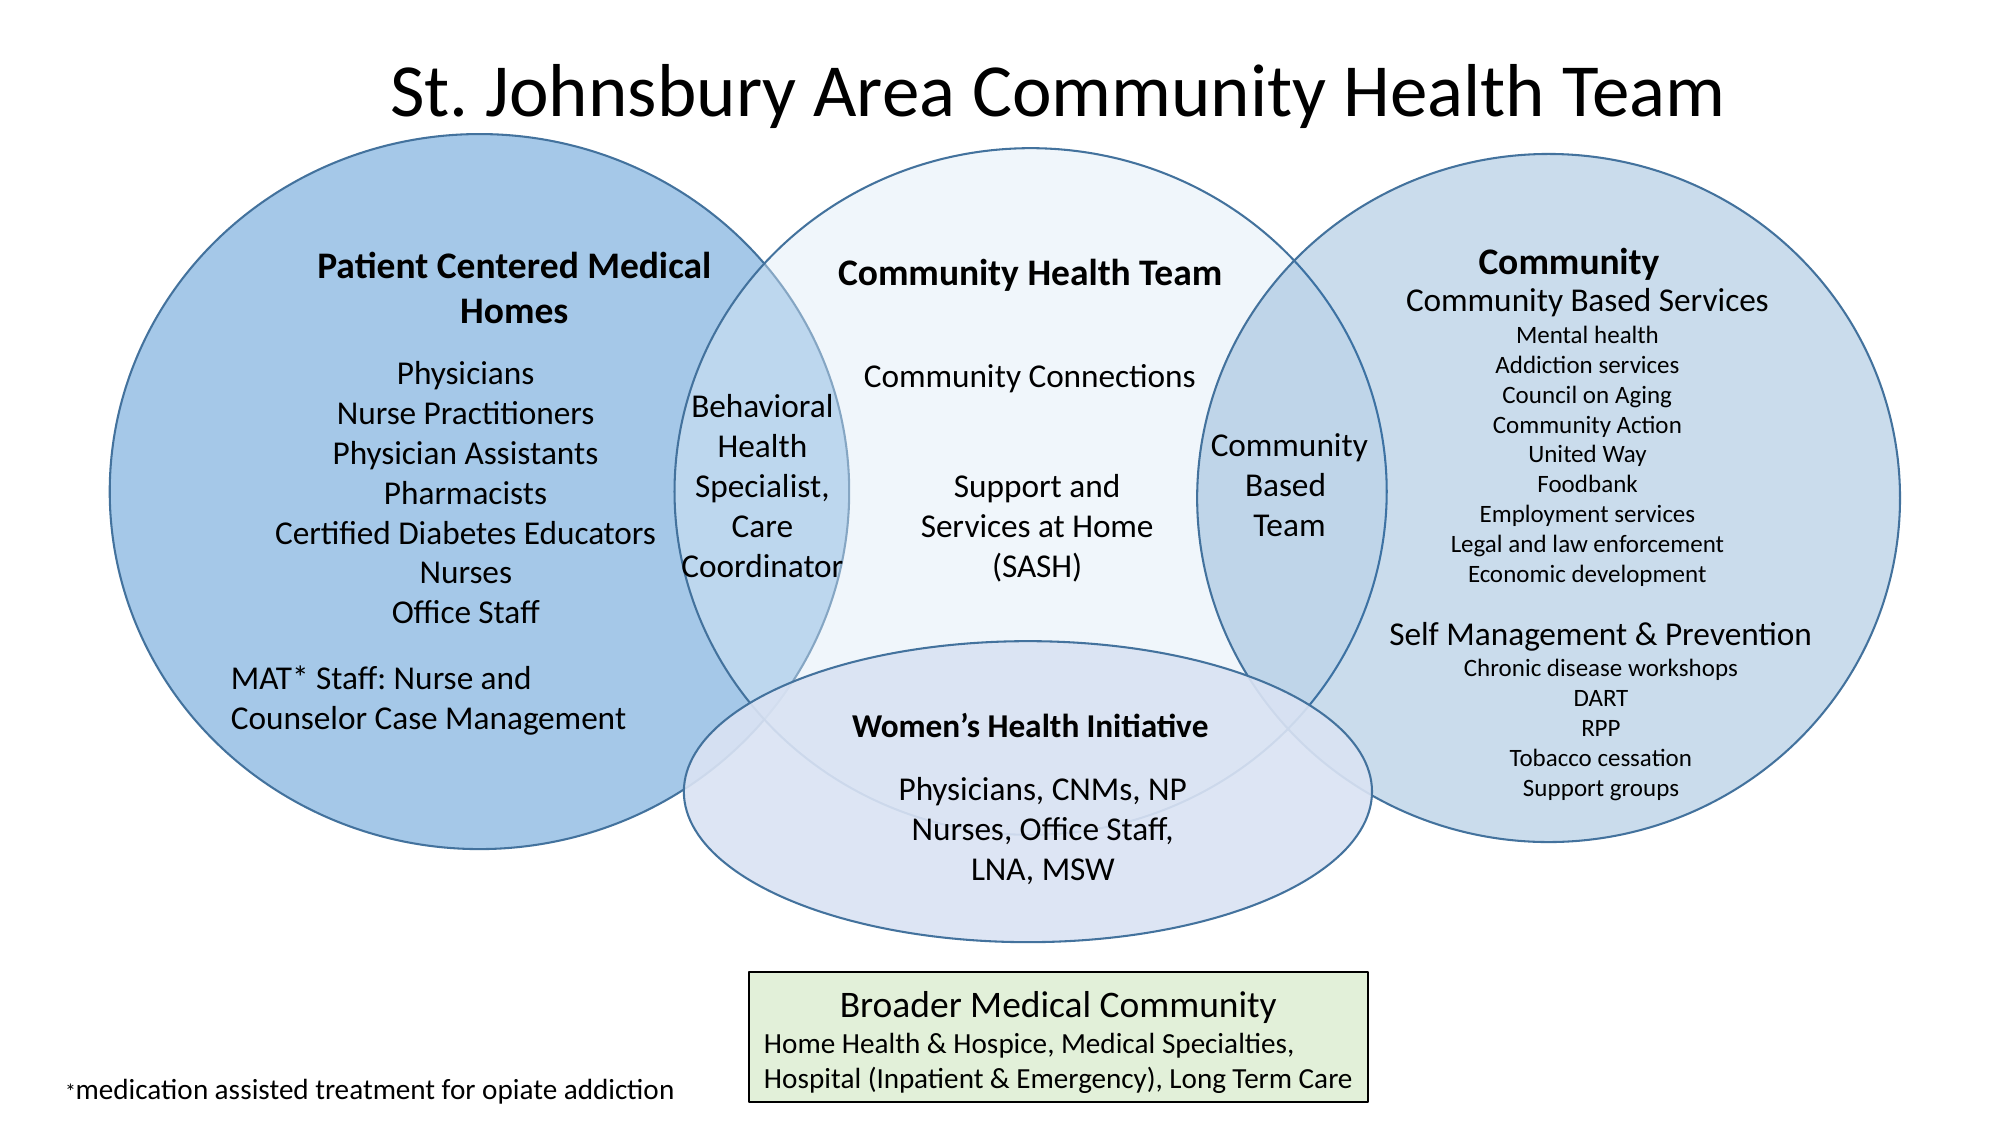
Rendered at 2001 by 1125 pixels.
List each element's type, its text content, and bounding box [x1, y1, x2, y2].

text_box Community [1463, 229, 1675, 270]
text_box Community Based Team [1194, 415, 1385, 551]
text_box Women’s Health Initiative [820, 697, 1241, 752]
text_box Community Connections [849, 347, 1226, 430]
text_box Broader Medical Community Home Health & Hospice, Medical Specialties, Hospital (Inpatient & Emergency), Long Term Care [749, 972, 1368, 1103]
text_box [682, 640, 1374, 944]
text_box MAT* Staff: Nurse and Counselor Case Management [216, 649, 642, 744]
text_box [1200, 152, 1902, 790]
text_box Patient Centered Medical Homes [244, 233, 785, 338]
text_box Community Health Team [823, 240, 1238, 301]
text_box *medication assisted treatment for opiate addiction [50, 1062, 690, 1113]
text_box Self Management & Prevention Chronic disease workshops DART RPP Tobacco cessation Support groups [1374, 604, 1828, 809]
text_box Physicians, CNMs, NP Nurses, Office Staff, LNA, MSW [870, 760, 1216, 895]
text_box [693, 147, 1294, 377]
text_box [1395, 809, 1702, 844]
text_box [108, 140, 747, 851]
text_box Support and Services at Home (SASH) [905, 456, 1169, 592]
text_box Community Based Services Mental health Addiction services Council on Aging Community Action United Way Foodbank Employment services Legal and law enforcement Economic development [1391, 270, 1785, 596]
text_box St. Johnsbury Area Community Health Team [375, 34, 1742, 140]
text_box [689, 430, 1244, 702]
text_box Physicians Nurse Practitioners Physician Assistants Pharmacists Certified Diabetes Educators Nurses Office Staff [260, 343, 672, 638]
text_box Behavioral Health Specialist, Care Coordinator [657, 377, 868, 592]
